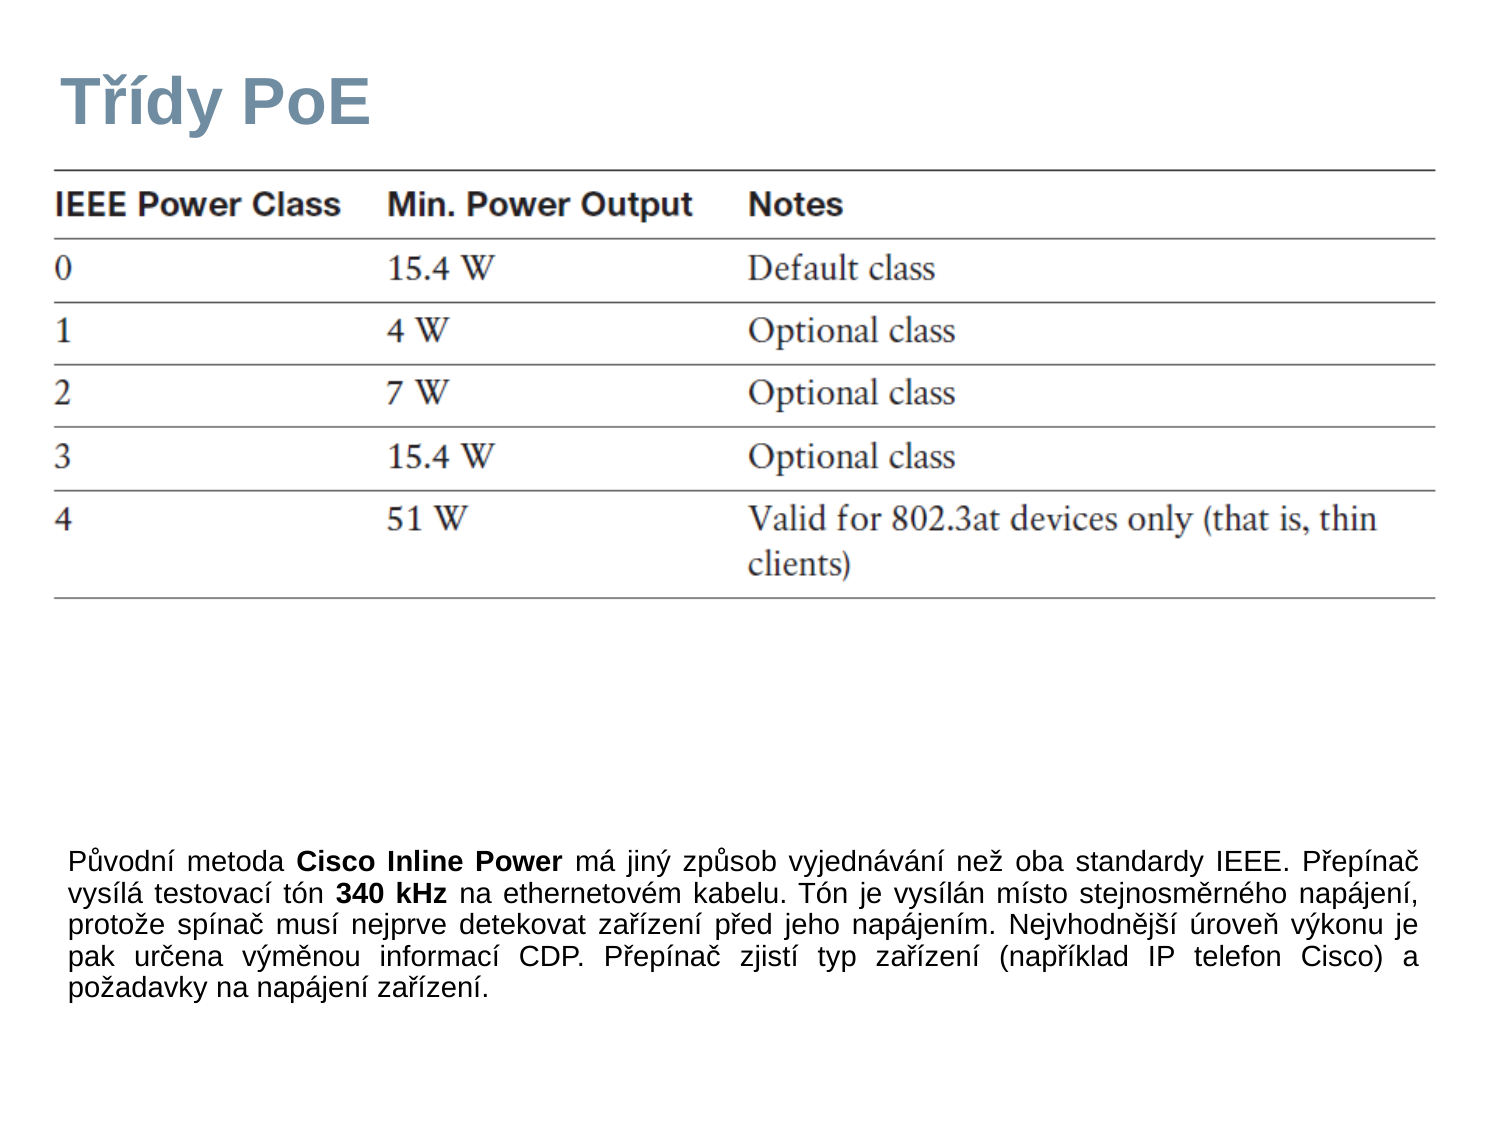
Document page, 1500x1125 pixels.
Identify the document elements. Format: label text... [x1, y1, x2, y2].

picture [45, 161, 1443, 609]
title Třídy PoE [45, 59, 1444, 162]
text_box Původní metoda Cisco Inline Power má jiný způsob vyjednávání než oba standardy IEEE. Přepínač vysílá testovací tón 340 kHz na ethernetovém kabelu. Tón je vysílán místo stejnosměrného napájení, protože spínač musí nejprve detekovat zařízení před jeho napájením. Nejvhodnější úroveň výkonu je pak určena výměnou informací CDP. Přepínač zjistí typ zařízení (například IP telefon Cisco) a požadavky na napájení zařízení. [53, 839, 1436, 1012]
